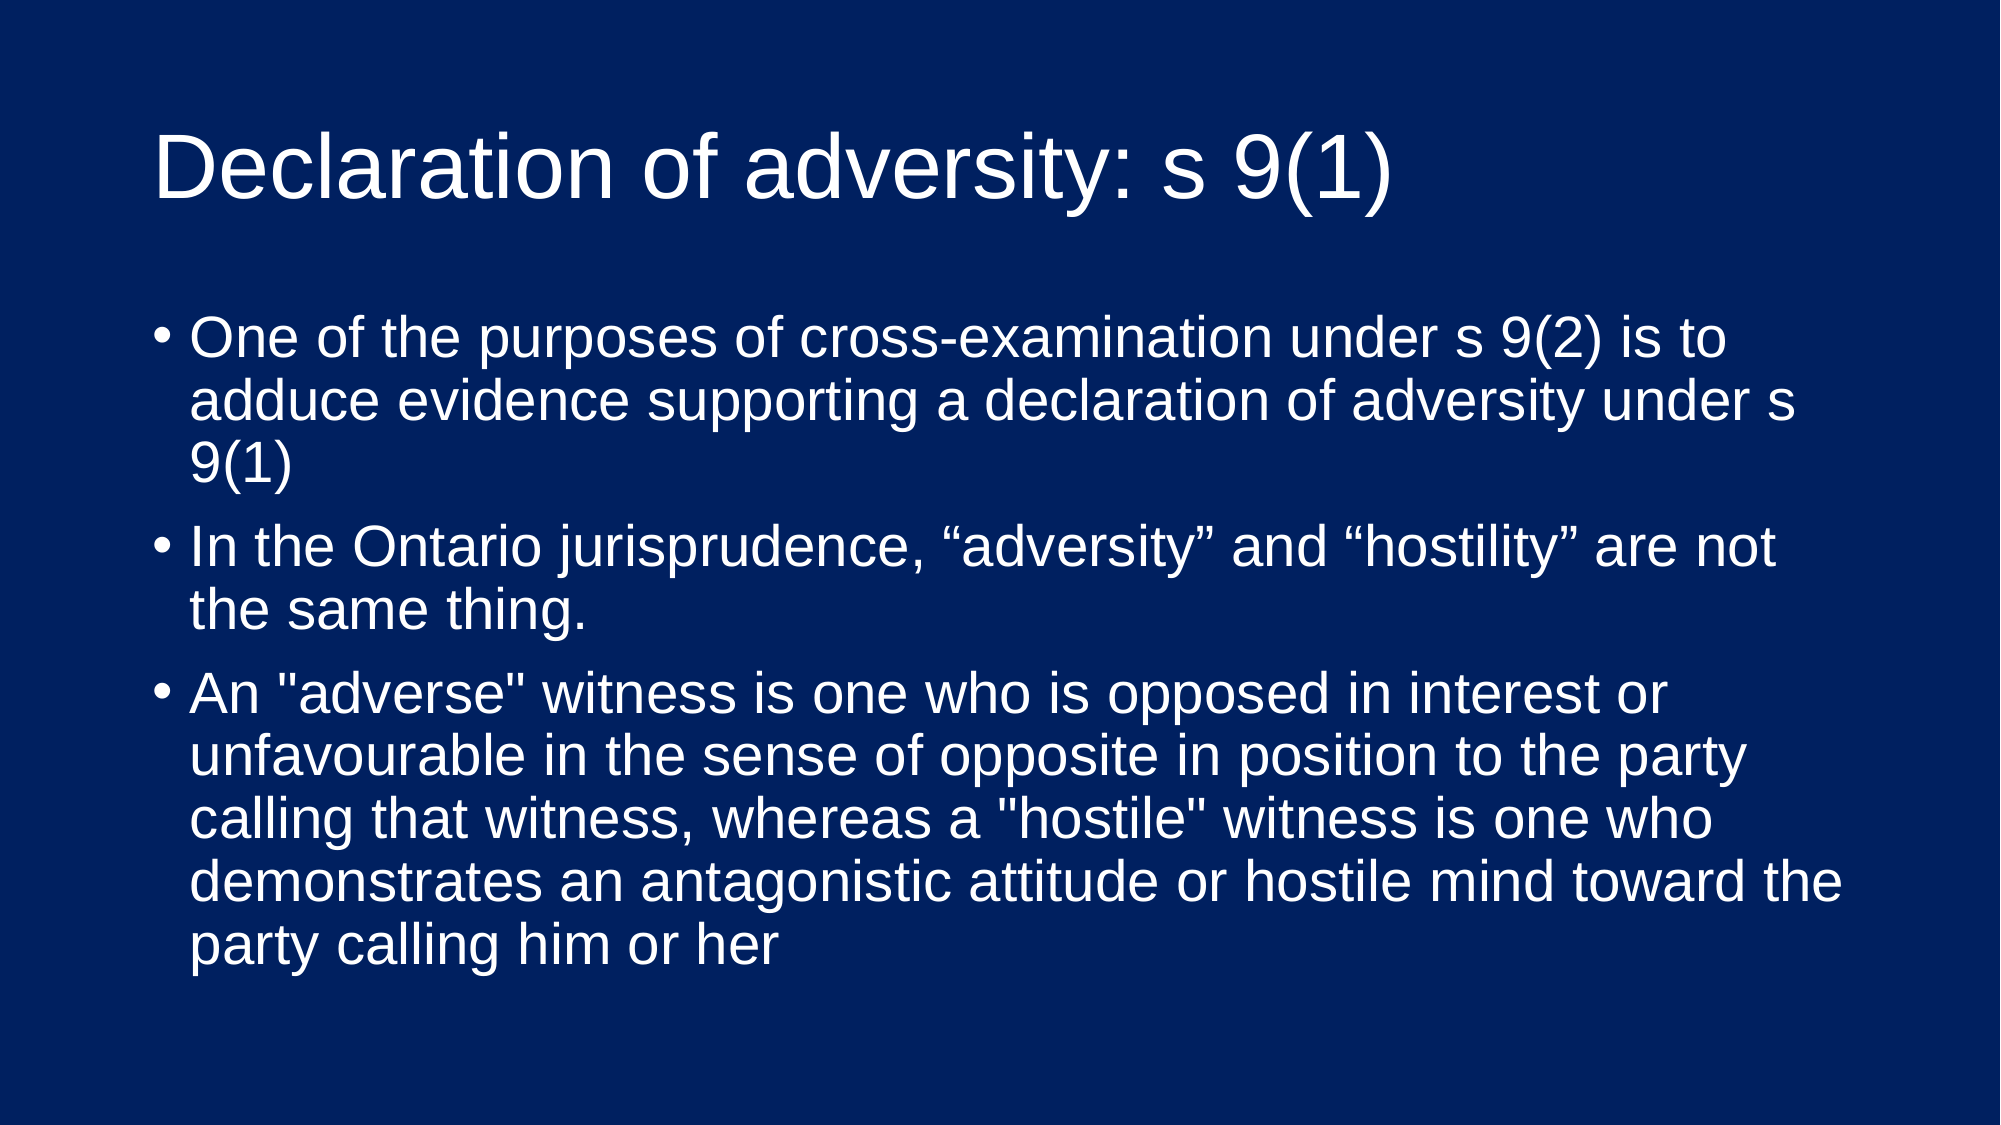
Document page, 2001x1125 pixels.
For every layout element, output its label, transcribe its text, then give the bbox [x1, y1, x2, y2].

list One of the purposes of cross-examination under s 9(2) is to adduce evidence supporting a declaration of adversity under s 9(1) In the Ontario jurisprudence, “adversity” and “hostility” are not the same thing. An "adverse" witness is one who is opposed in interest or unfavourable in the sense of opposite in position to the party calling that witness, whereas a "hostile" witness is one who demonstrates an antagonistic attitude or hostile mind toward the party calling him or her [137, 299, 1863, 1014]
title Declaration of adversity: s 9(1) [137, 59, 1863, 278]
